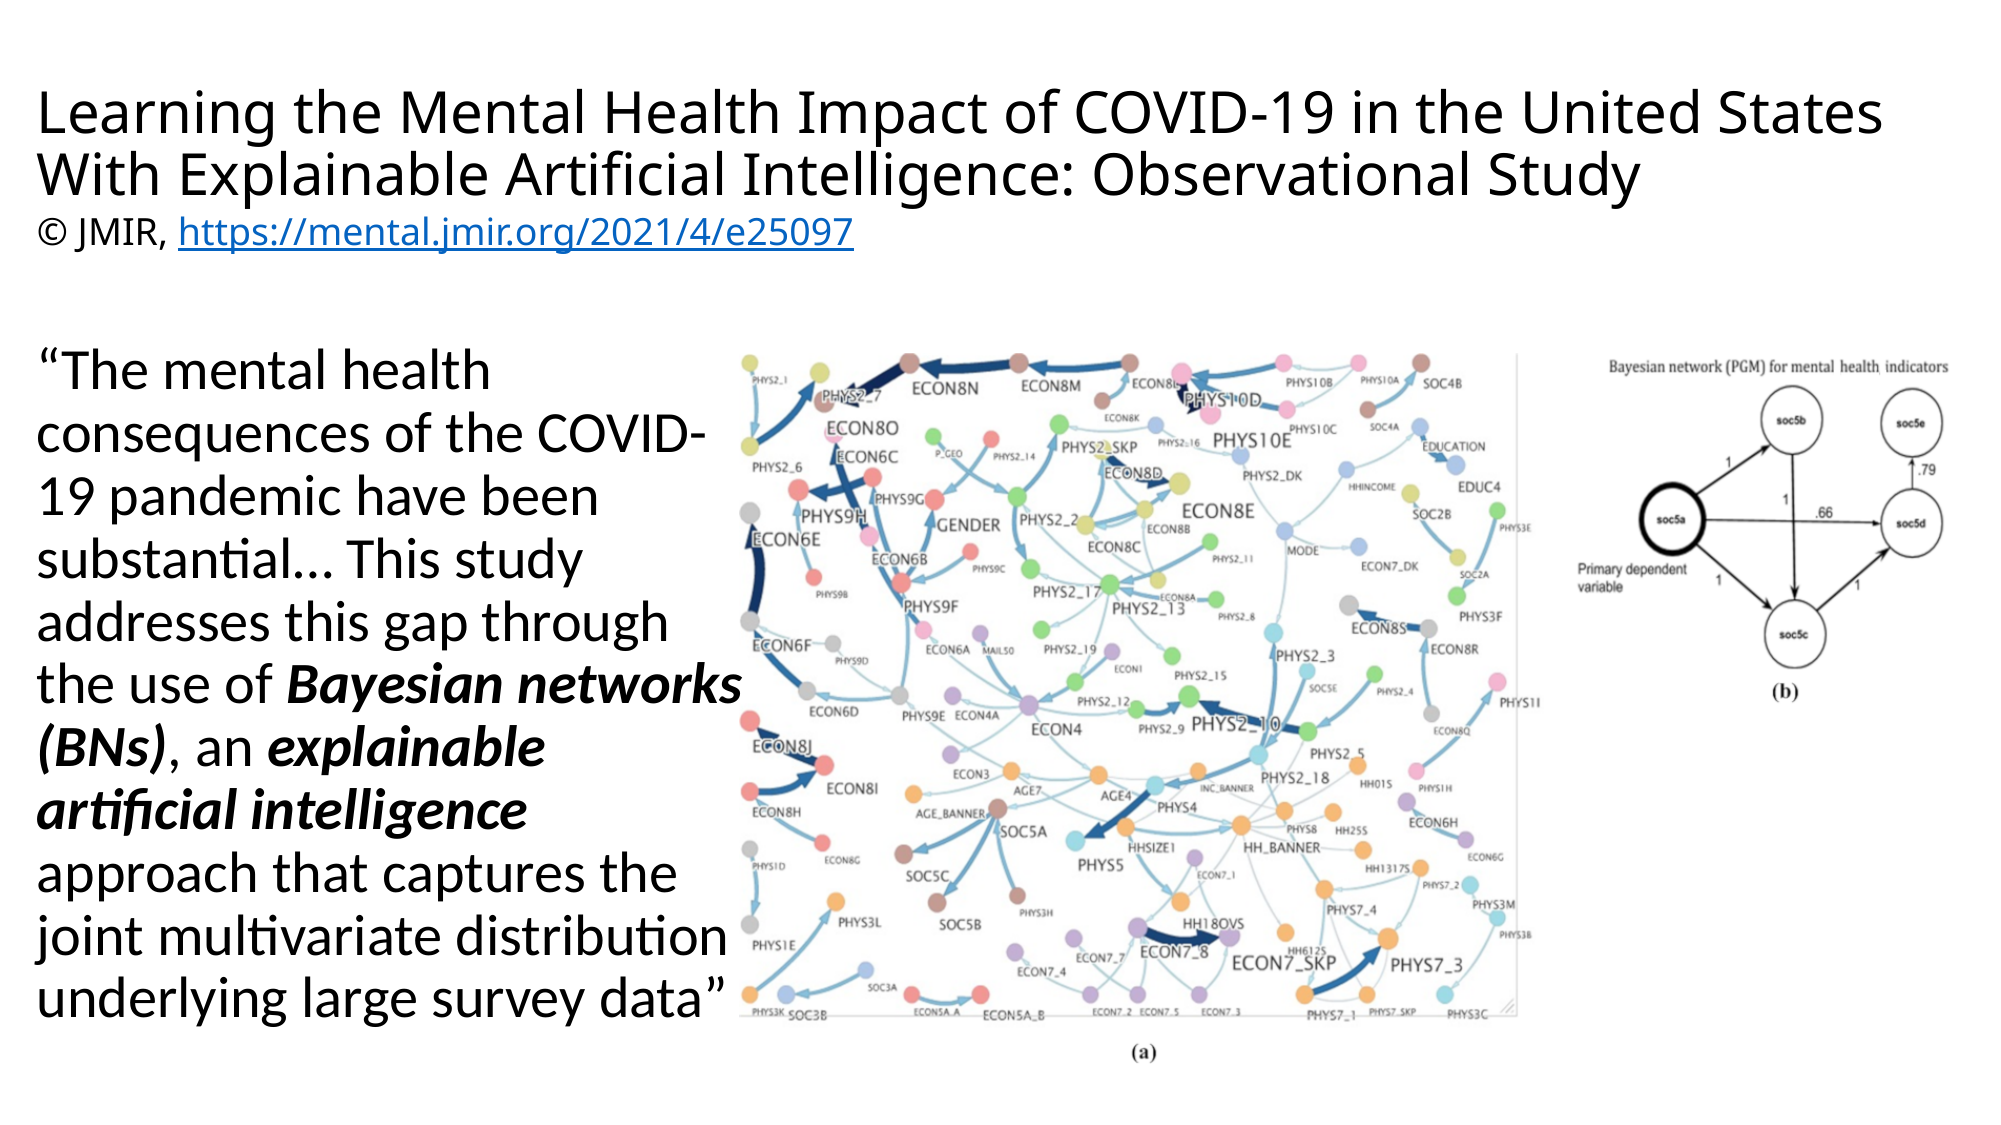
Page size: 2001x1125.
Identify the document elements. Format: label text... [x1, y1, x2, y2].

list “The mental health consequences of the COVID-19 pandemic have been substantial… This study addresses this gap through the use of Bayesian networks (BNs), an explainable artificial intelligence approach that captures the joint multivariate distribution underlying large survey data” [21, 331, 771, 1046]
picture [739, 353, 2000, 1066]
title Learning the Mental Health Impact of COVID-19 in the United States With Explainable Artificial Intelligence: Observational Study © JMIR, https://mental.jmir.org/2021/4/e25097 [21, 59, 1946, 278]
